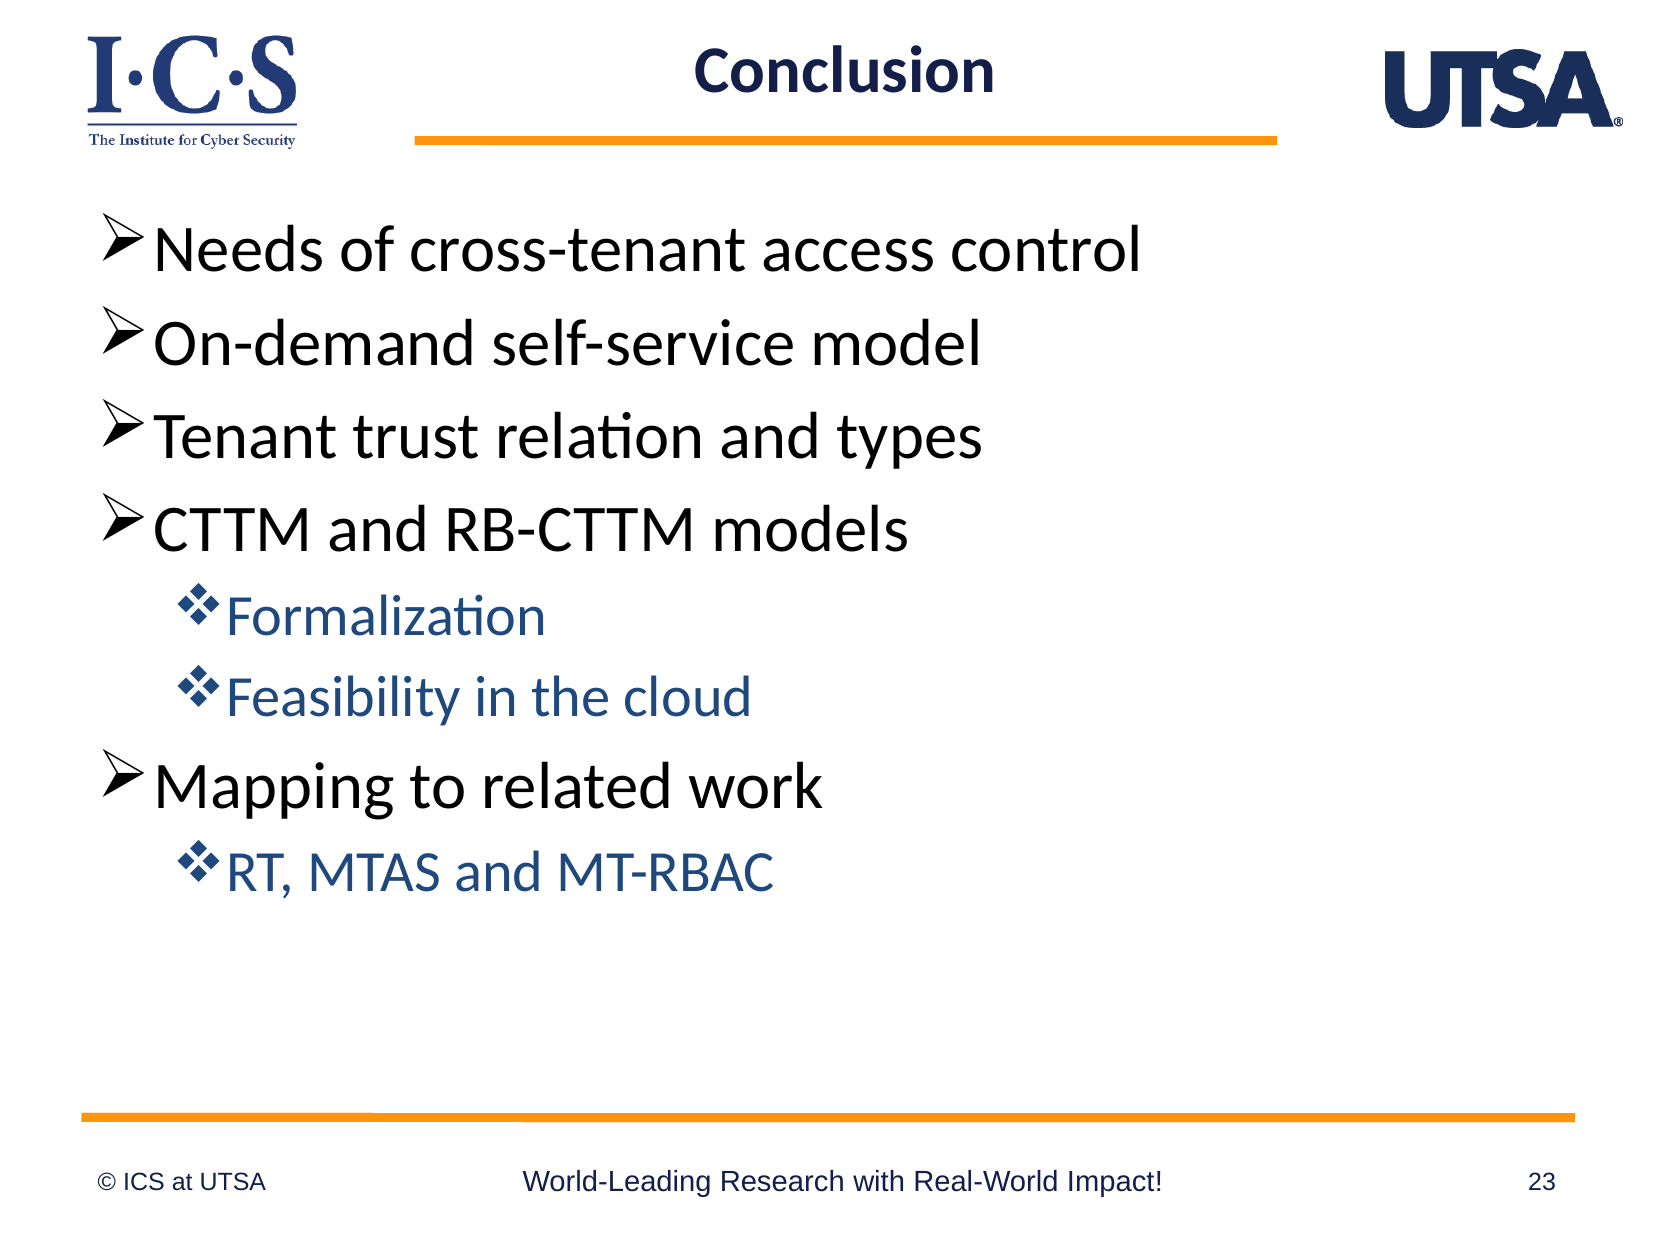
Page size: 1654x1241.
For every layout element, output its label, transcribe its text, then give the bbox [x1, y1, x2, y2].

picture [84, 17, 299, 151]
list Needs of cross-tenant access control On-demand self-service model Tenant trust relation and types CTTM and RB-CTTM models Formalization Feasibility in the cloud Mapping to related work RT, MTAS and MT-RBAC [82, 197, 1572, 1071]
title Conclusion [377, 9, 1315, 123]
slide_number 23 [1215, 1147, 1572, 1214]
slide_number © ICS at UTSA [82, 1147, 469, 1214]
picture [1385, 49, 1623, 128]
footer World-Leading Research with Real-World Impact! [501, 1147, 1186, 1214]
